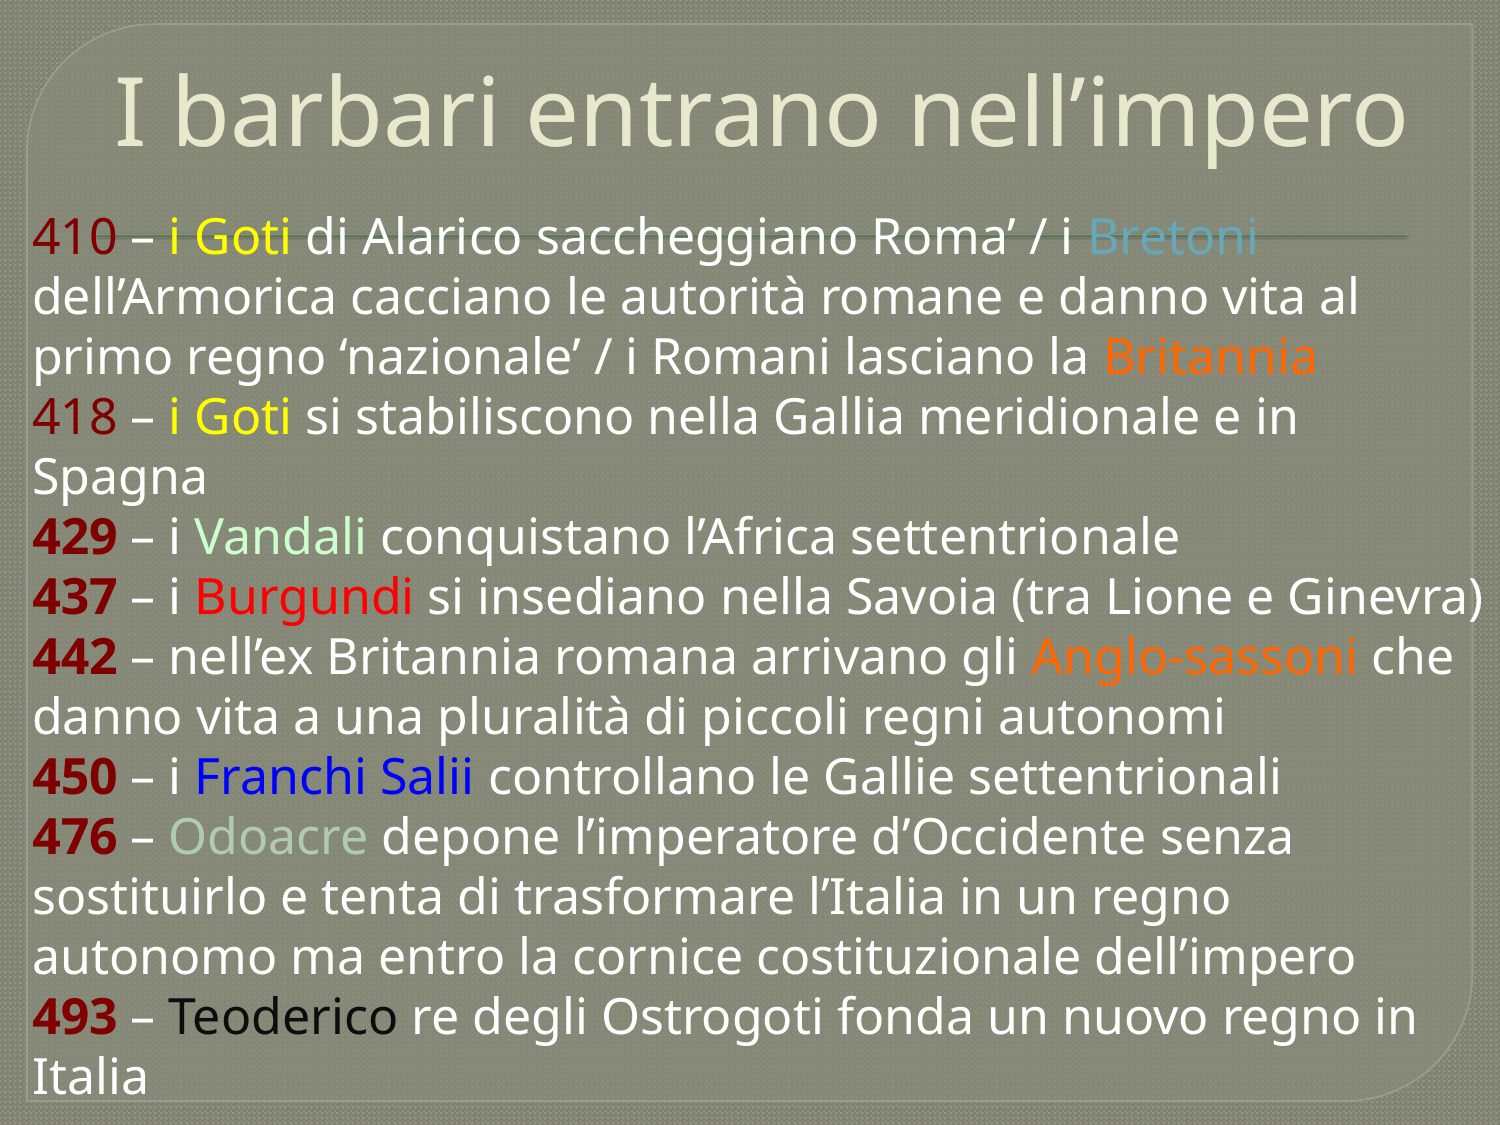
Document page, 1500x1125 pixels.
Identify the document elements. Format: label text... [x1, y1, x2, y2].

title I barbari entrano nell’impero [75, 41, 1425, 174]
list 410 – i Goti di Alarico saccheggiano Roma’ / i Bretoni dell’Armorica cacciano le autorità romane e danno vita al primo regno ‘nazionale’ / i Romani lasciano la Britannia 418 – i Goti si stabiliscono nella Gallia meridionale e in Spagna 429 – i Vandali conquistano l’Africa settentrionale 437 – i Burgundi si insediano nella Savoia (tra Lione e Ginevra) 442 – nell’ex Britannia romana arrivano gli Anglo-sassoni che danno vita a una pluralità di piccoli regni autonomi 450 – i Franchi Salii controllano le Gallie settentrionali 476 – Odoacre depone l’imperatore d’Occidente senza sostituirlo e tenta di trasformare l’Italia in un regno autonomo ma entro la cornice costituzionale dell’impero 493 – Teoderico re degli Ostrogoti fonda un nuovo regno in Italia [17, 197, 1500, 1104]
